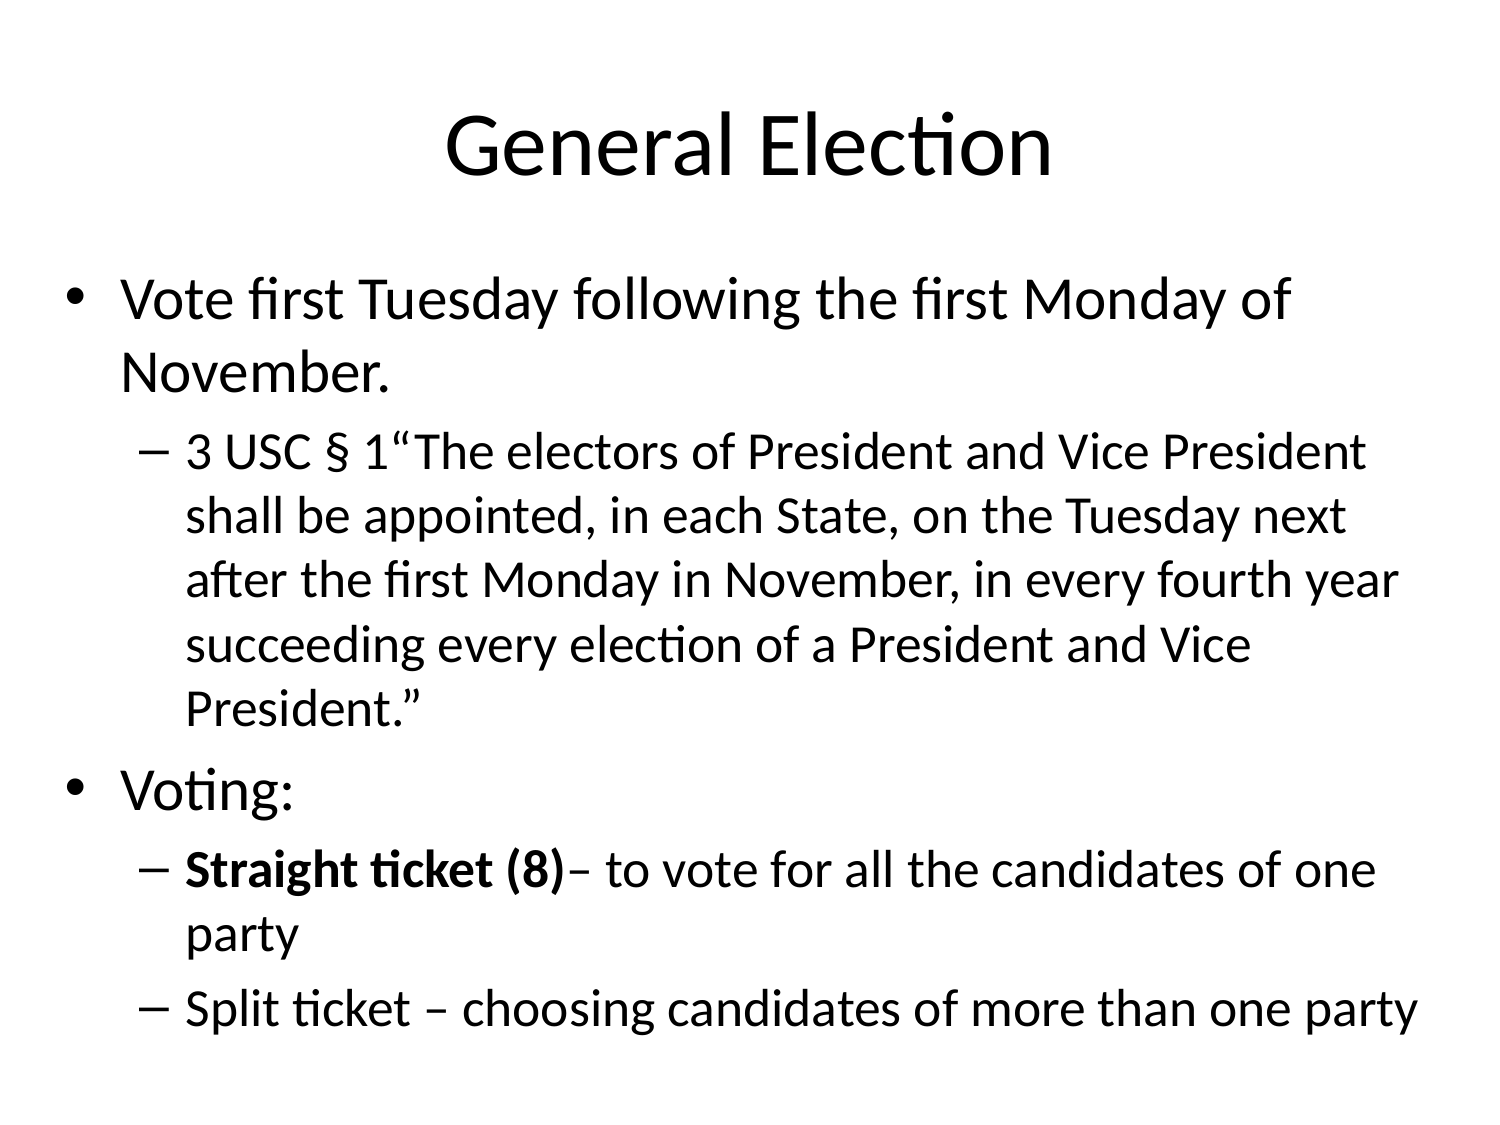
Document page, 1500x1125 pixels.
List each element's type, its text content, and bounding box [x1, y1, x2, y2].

list Vote first Tuesday following the first Monday of November. 3 USC § 1“The electors of President and Vice President shall be appointed, in each State, on the Tuesday next after the first Monday in November, in every fourth year succeeding every election of a President and Vice President.” Voting: Straight ticket (8)– to vote for all the candidates of one party Split ticket – choosing candidates of more than one party [49, 250, 1445, 1063]
title General Election [75, 45, 1425, 233]
